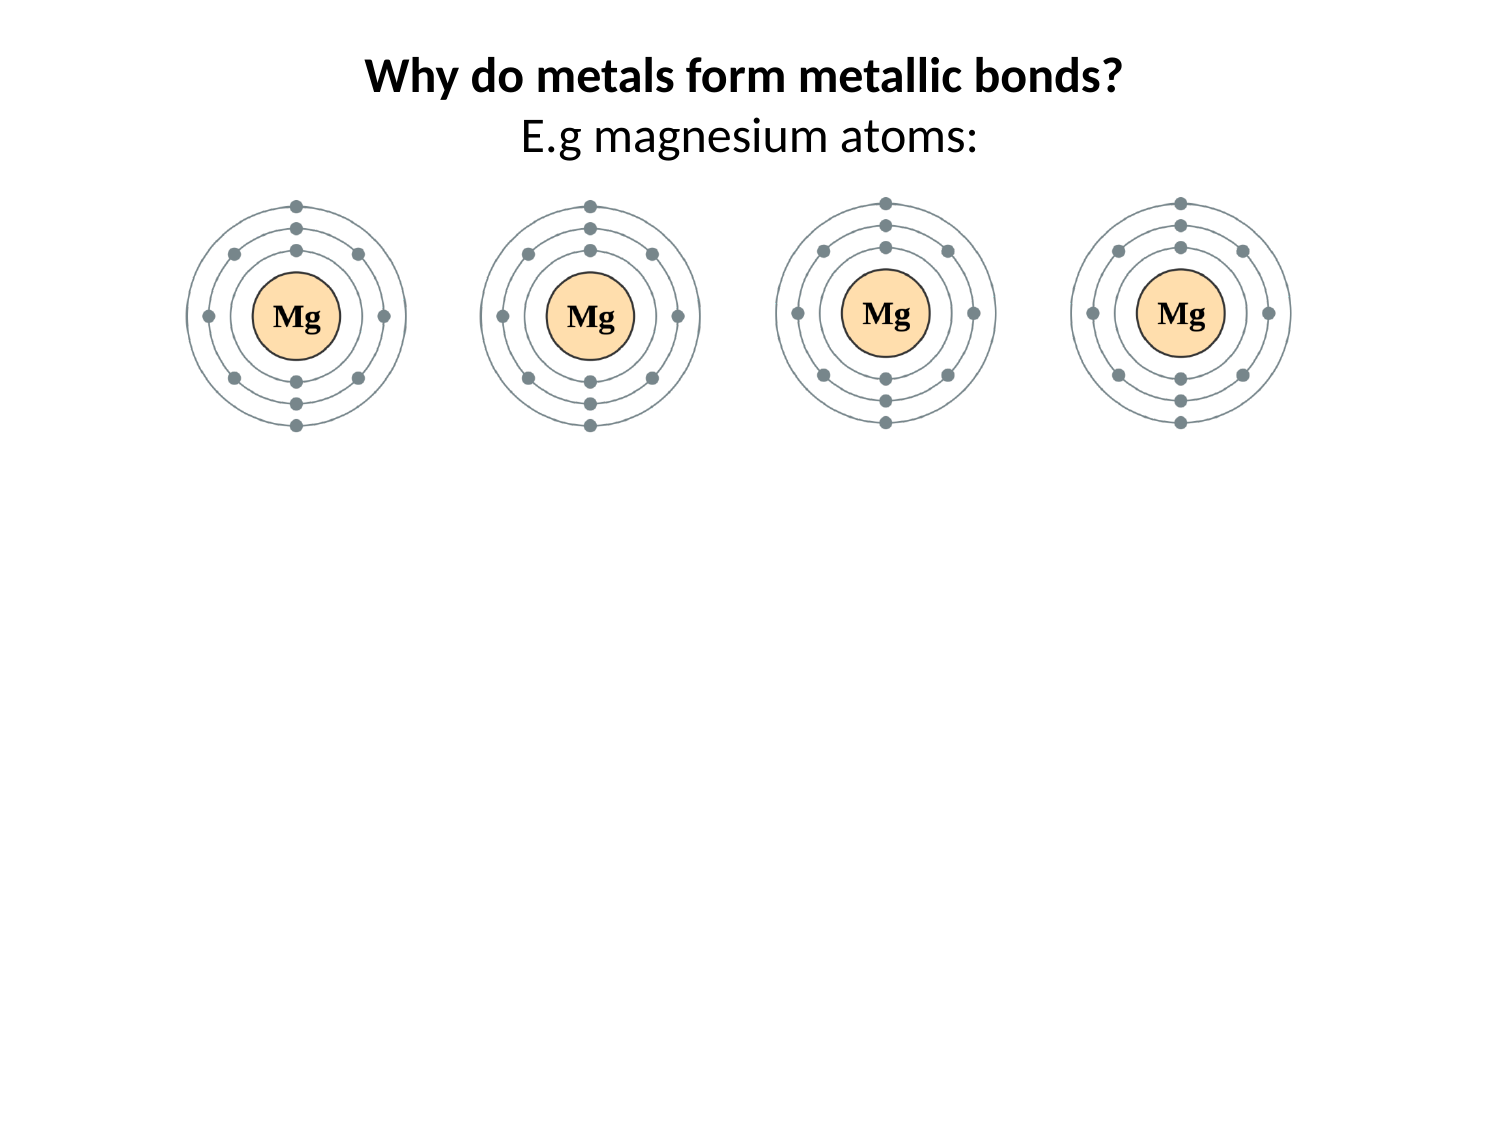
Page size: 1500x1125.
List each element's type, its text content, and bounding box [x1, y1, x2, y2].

picture [1055, 180, 1306, 445]
picture [170, 184, 421, 449]
title Why do metals form metallic bonds? E.g magnesium atoms: [17, 8, 1483, 197]
picture [464, 184, 715, 449]
picture [760, 180, 1010, 445]
